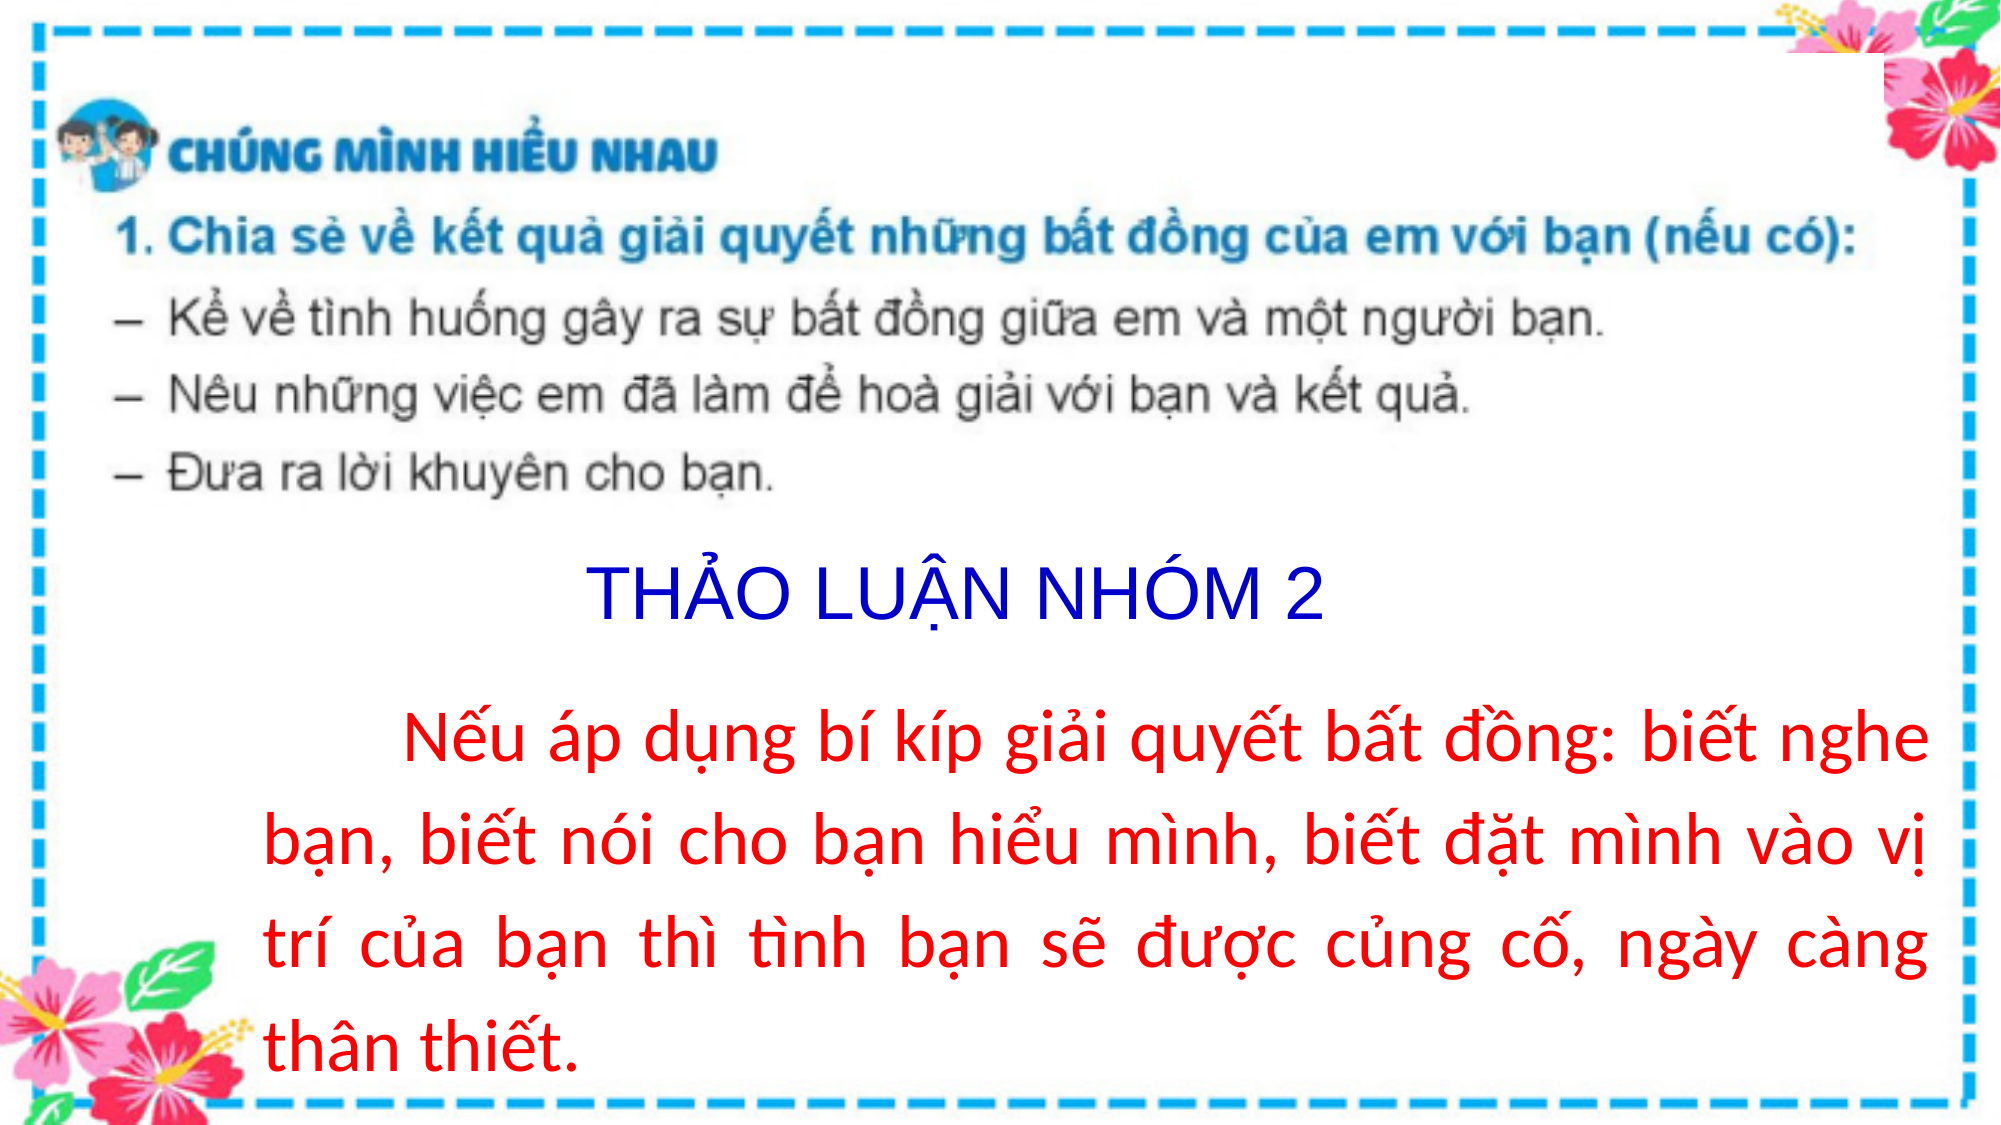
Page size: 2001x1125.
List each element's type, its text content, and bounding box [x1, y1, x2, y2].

text_box Nếu áp dụng bí kíp giải quyết bất đồng: biết nghe bạn, biết nói cho bạn hiểu mình, biết đặt mình vào vị trí của bạn thì tình bạn sẽ được củng cố, ngày càng thân thiết. [247, 665, 1946, 1094]
text_box THẢO LUẬN NHÓM 2 [570, 536, 2000, 642]
picture [0, 0, 2001, 1125]
